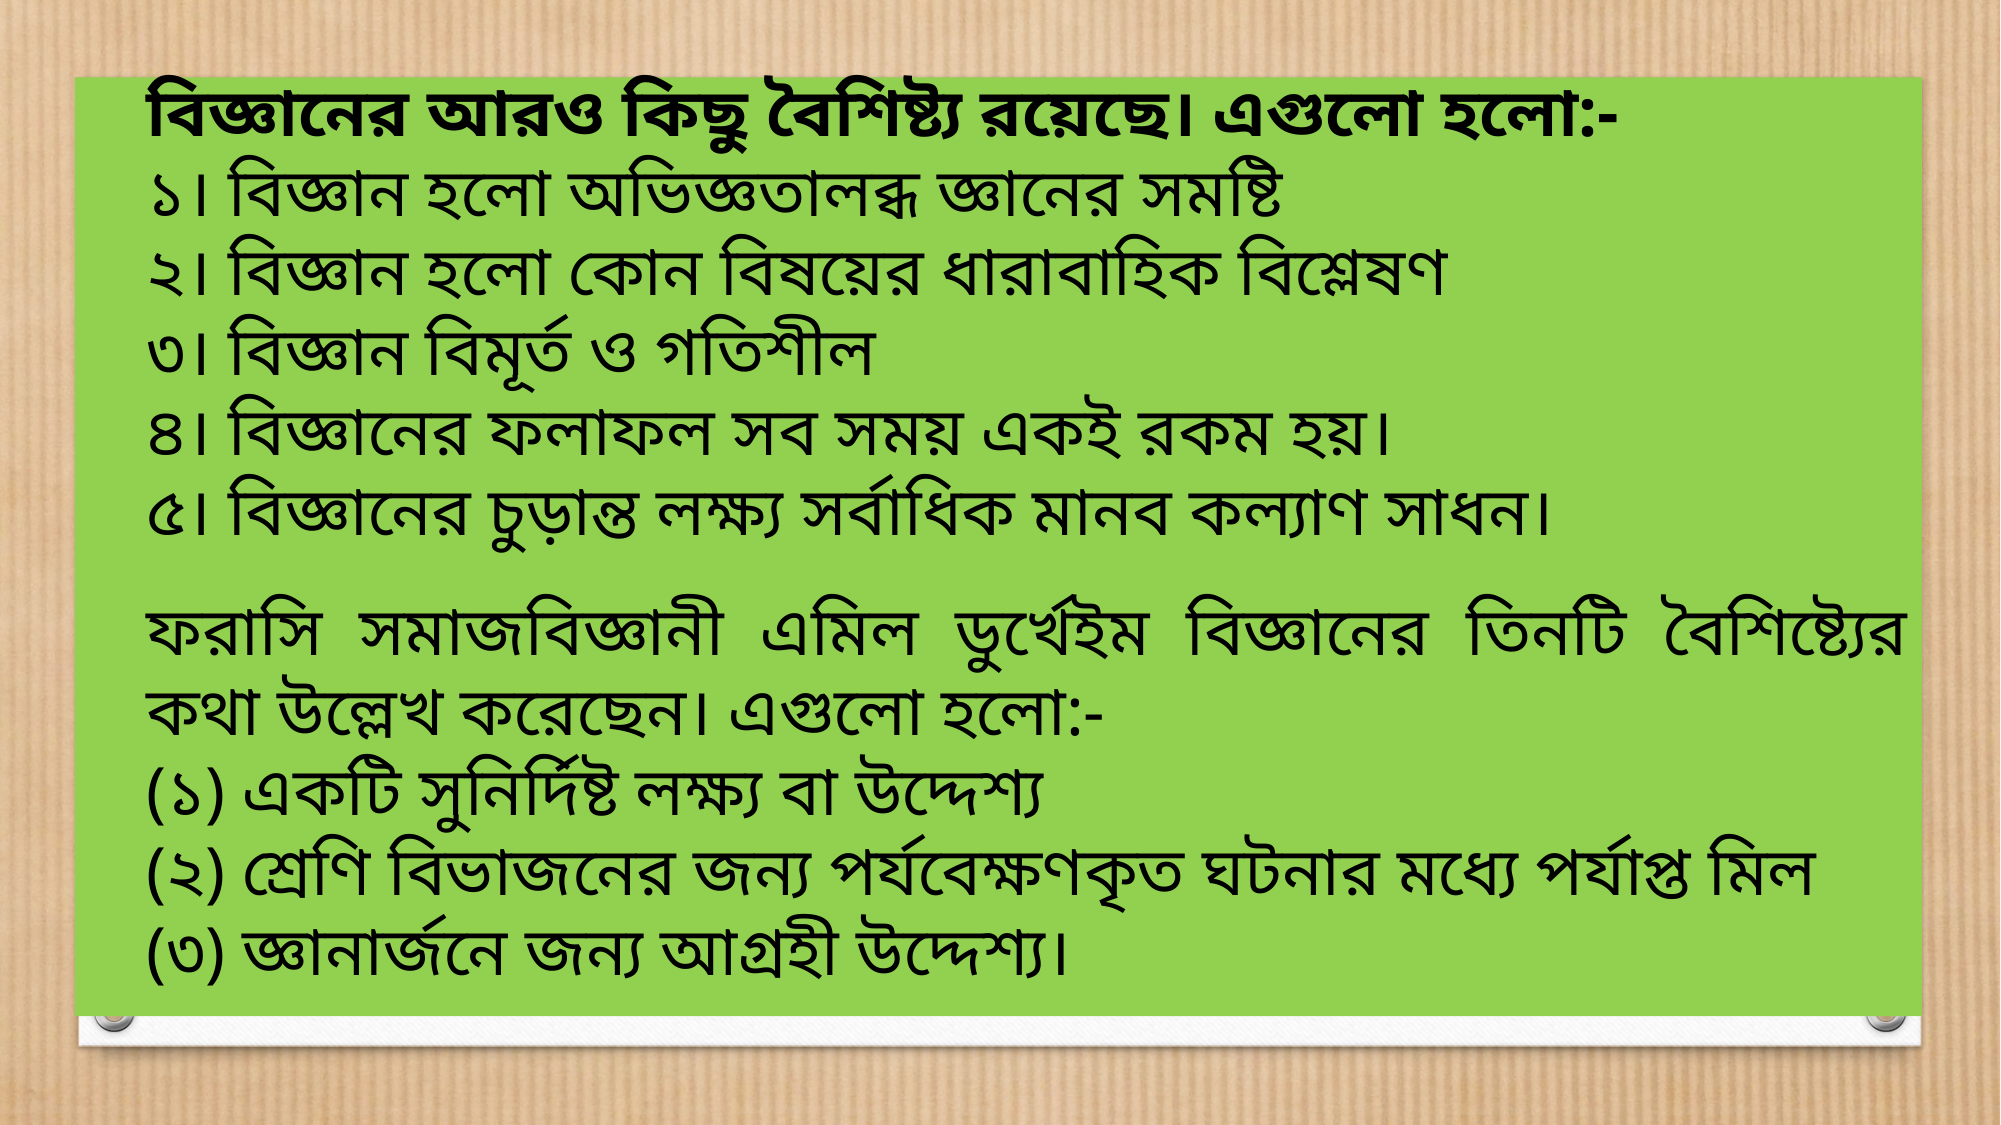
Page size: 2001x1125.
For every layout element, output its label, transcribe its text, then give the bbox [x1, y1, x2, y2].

picture [0, 0, 2001, 1125]
text_box বিজ্ঞানের আরও কিছু বৈশিষ্ট্য রয়েছে। এগুলো হলো:- ১। বিজ্ঞান হলো অভিজ্ঞতালব্ধ জ্ঞানের সমষ্টি ২। বিজ্ঞান হলো কোন বিষয়ের ধারাবাহিক বিশ্লেষণ ৩। বিজ্ঞান বিমূর্ত ও গতিশীল ৪। বিজ্ঞানের ফলাফল সব সময় একই রকম হয়। ৫। বিজ্ঞানের চুড়ান্ত লক্ষ্য সর্বাধিক মানব কল্যাণ সাধন। ফরাসি সমাজবিজ্ঞানী এমিল ডুর্খেইম বিজ্ঞানের তিনটি বৈশিষ্ট্যের কথা উল্লেখ করেছেন। এগুলো হলো:- (১) একটি সুনির্দিষ্ট লক্ষ্য বা উদ্দেশ্য (২) শ্রেণি বিভাজনের জন্য পর্যবেক্ষণকৃত ঘটনার মধ্যে পর্যাপ্ত মিল (৩) জ্ঞানার্জনে জন্য আগ্রহী উদ্দেশ্য। [74, 77, 1922, 1017]
